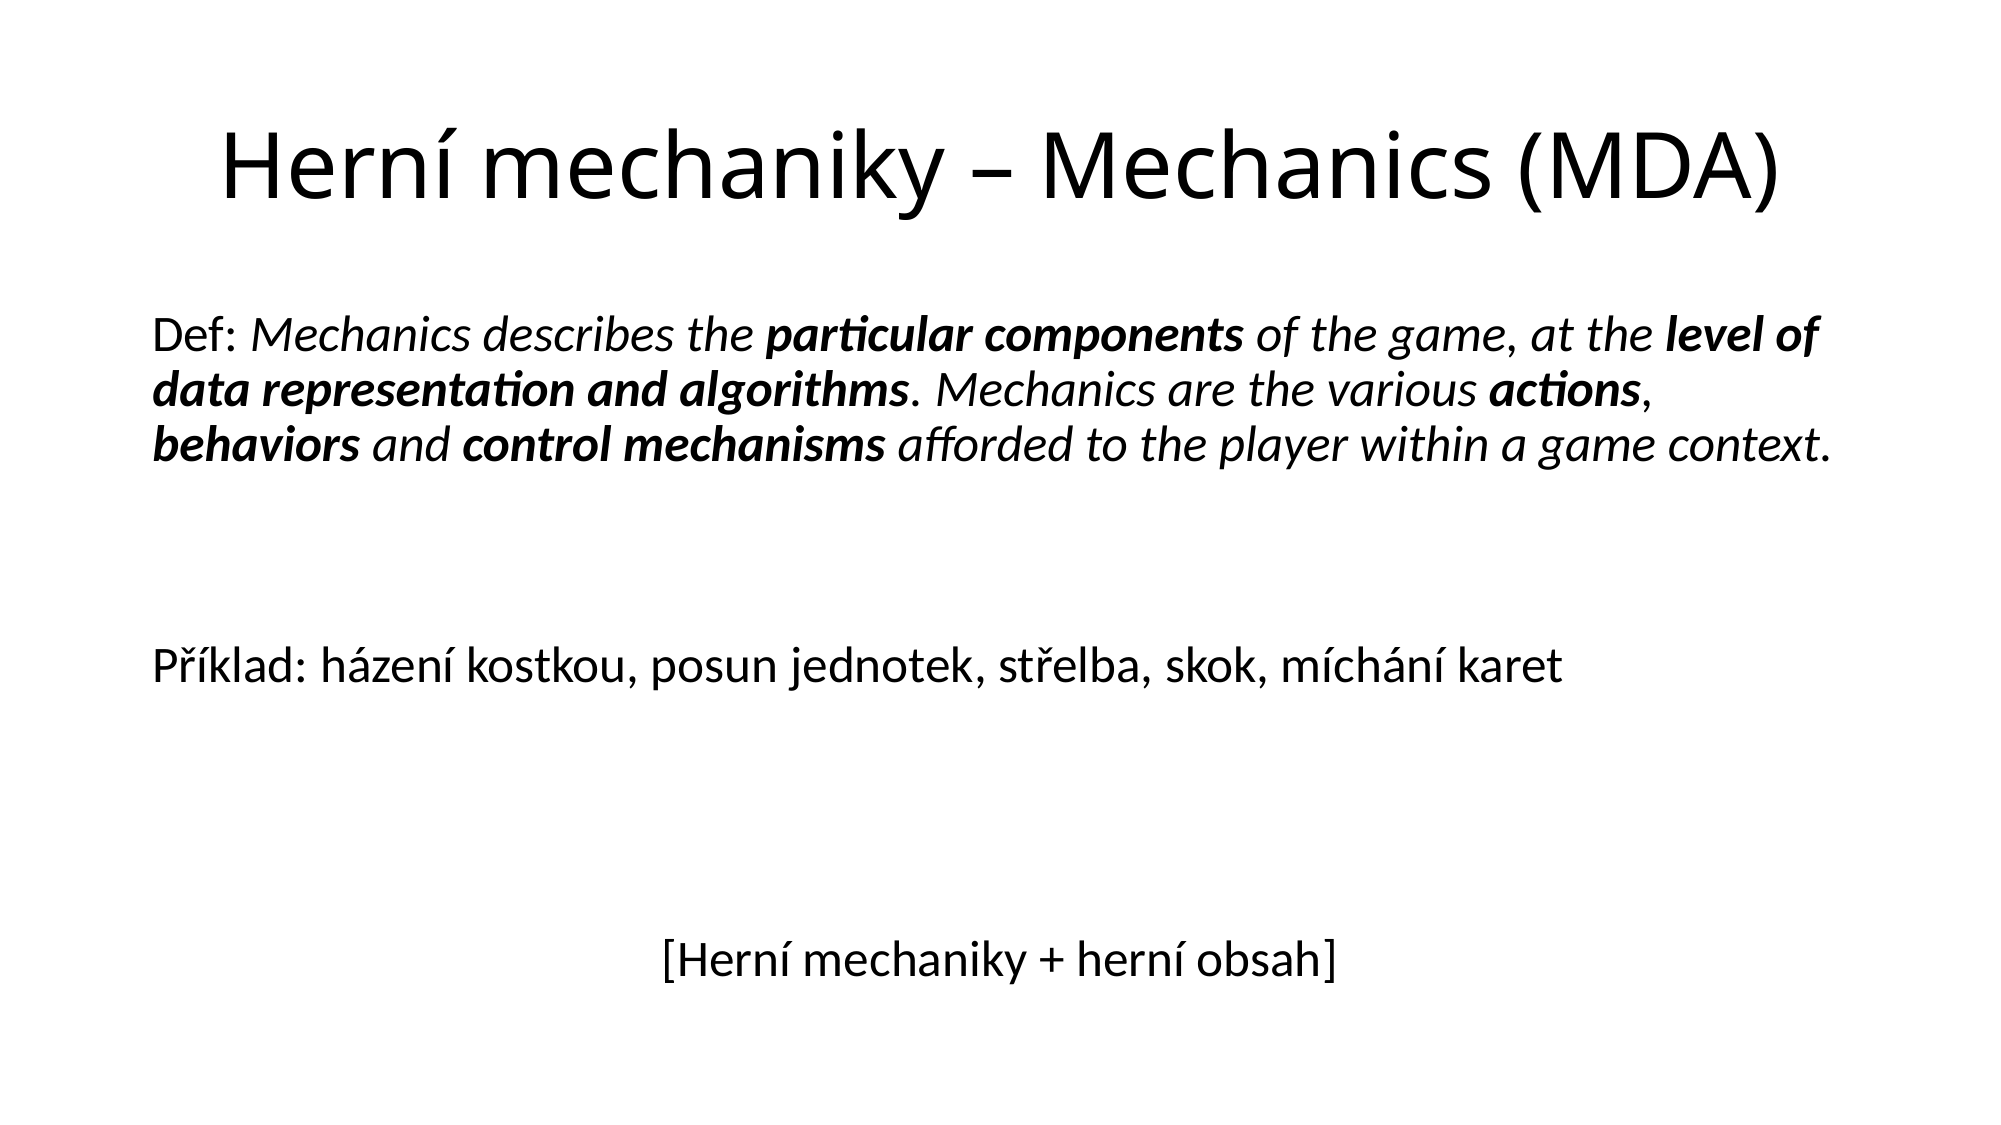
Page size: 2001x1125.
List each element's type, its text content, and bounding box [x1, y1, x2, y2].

title Herní mechaniky – Mechanics (MDA) [137, 59, 1863, 278]
list Def: Mechanics describes the particular components of the game, at the level of data representation and algorithms. Mechanics are the various actions, behaviors and control mechanisms afforded to the player within a game context. Příklad: házení kostkou, posun jednotek, střelba, skok, míchání karet [Herní mechaniky + herní obsah] [137, 299, 1863, 1014]
